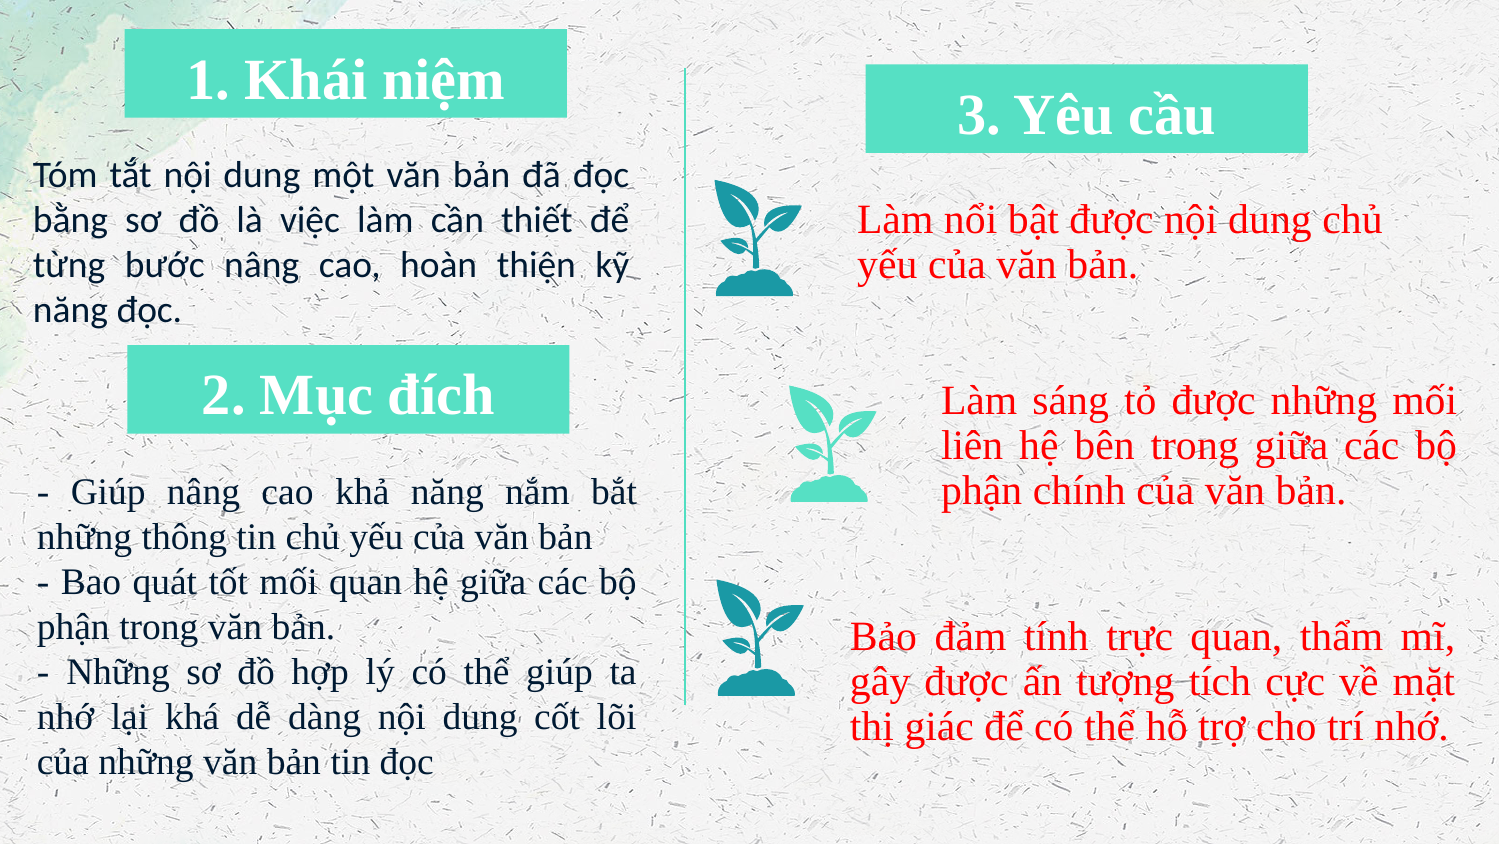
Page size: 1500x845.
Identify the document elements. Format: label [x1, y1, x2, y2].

text_box [714, 179, 803, 297]
picture [0, 0, 1499, 844]
text_box [716, 579, 805, 697]
text_box [788, 385, 877, 503]
